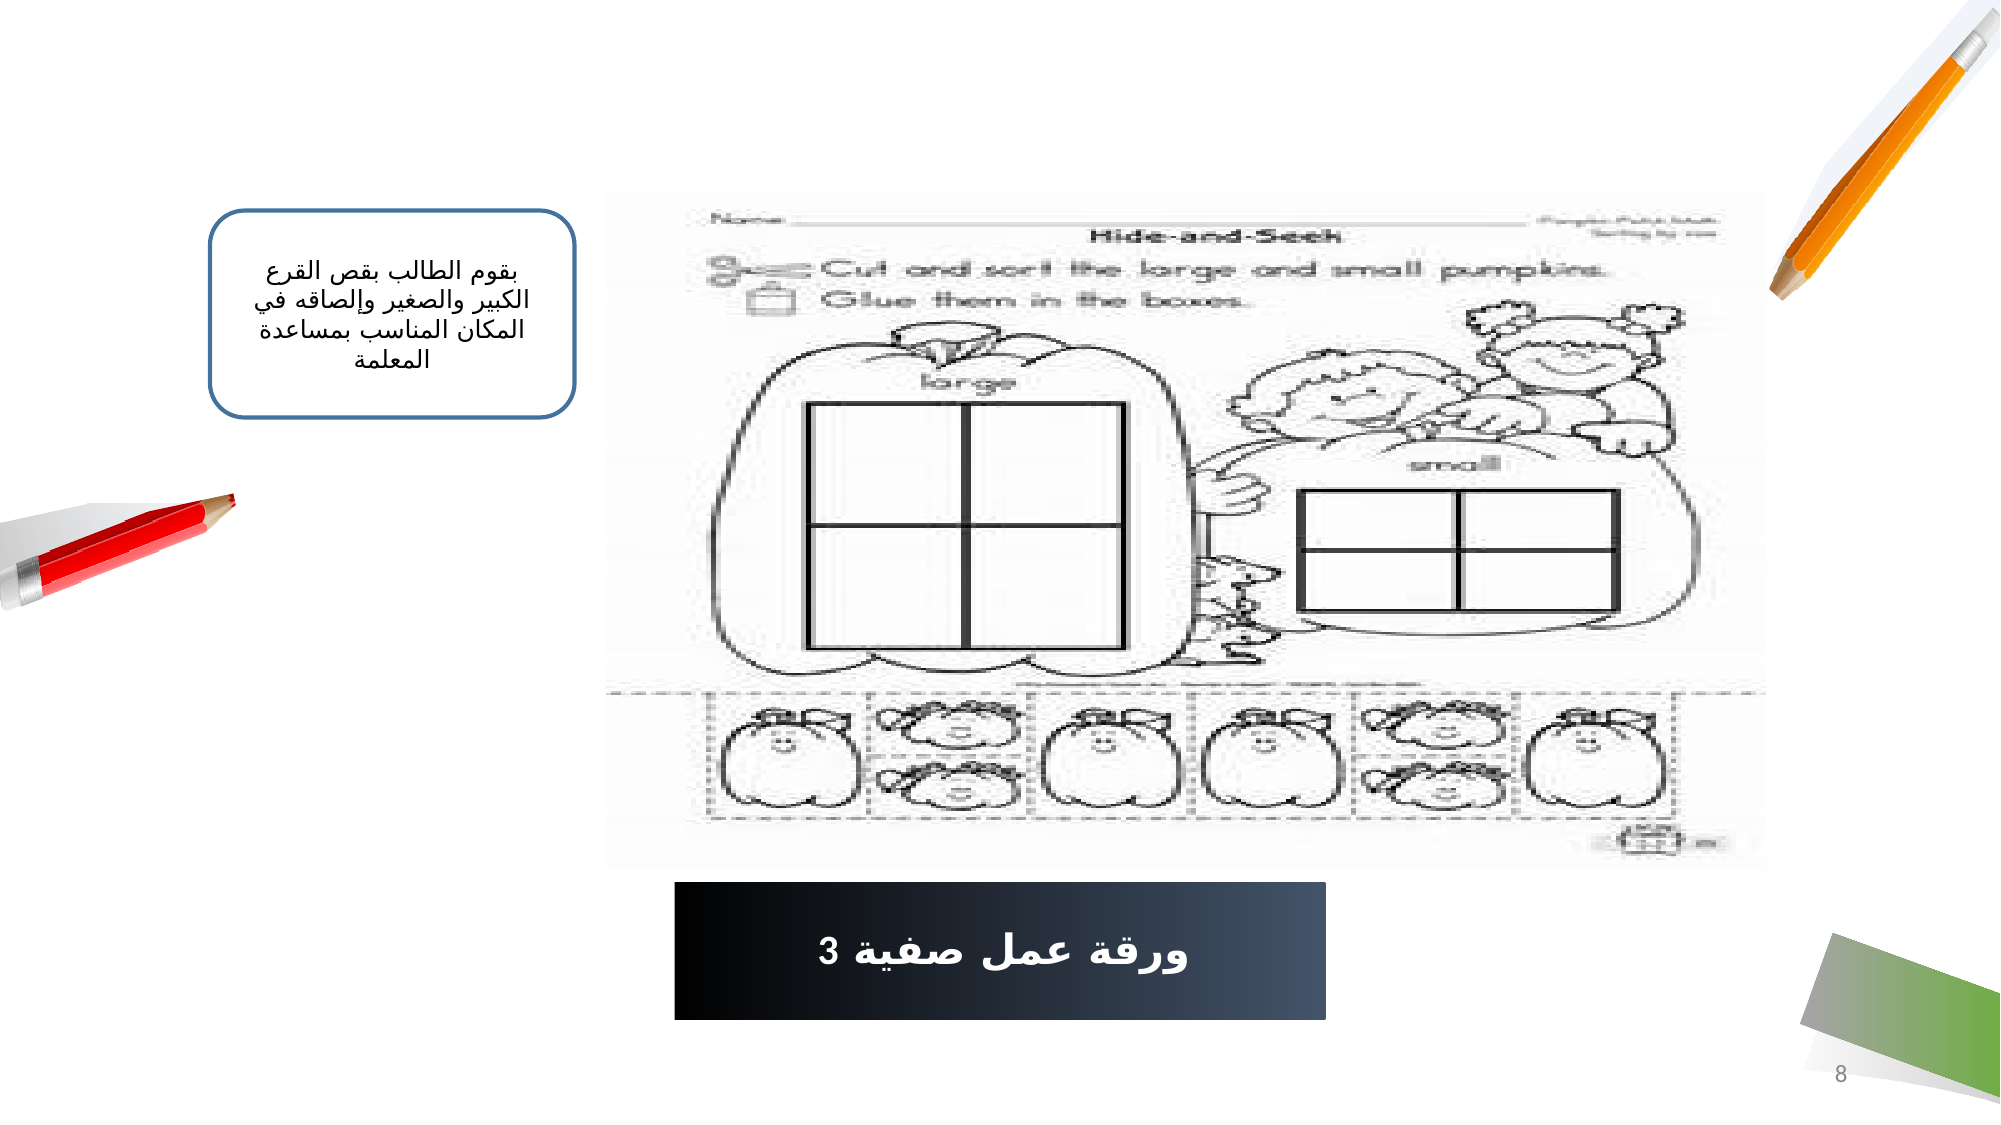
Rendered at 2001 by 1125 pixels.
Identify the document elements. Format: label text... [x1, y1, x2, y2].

slide_number 8 [1412, 1042, 1863, 1103]
text_box بقوم الطالب بقص القرع الكبير والصغير وإلصاقه في المكان المناسب بمساعدة المعلمة [207, 208, 577, 420]
picture [0, 493, 248, 613]
picture [606, 0, 2000, 870]
title ورقة عمل صفية 3 [674, 882, 1326, 1020]
